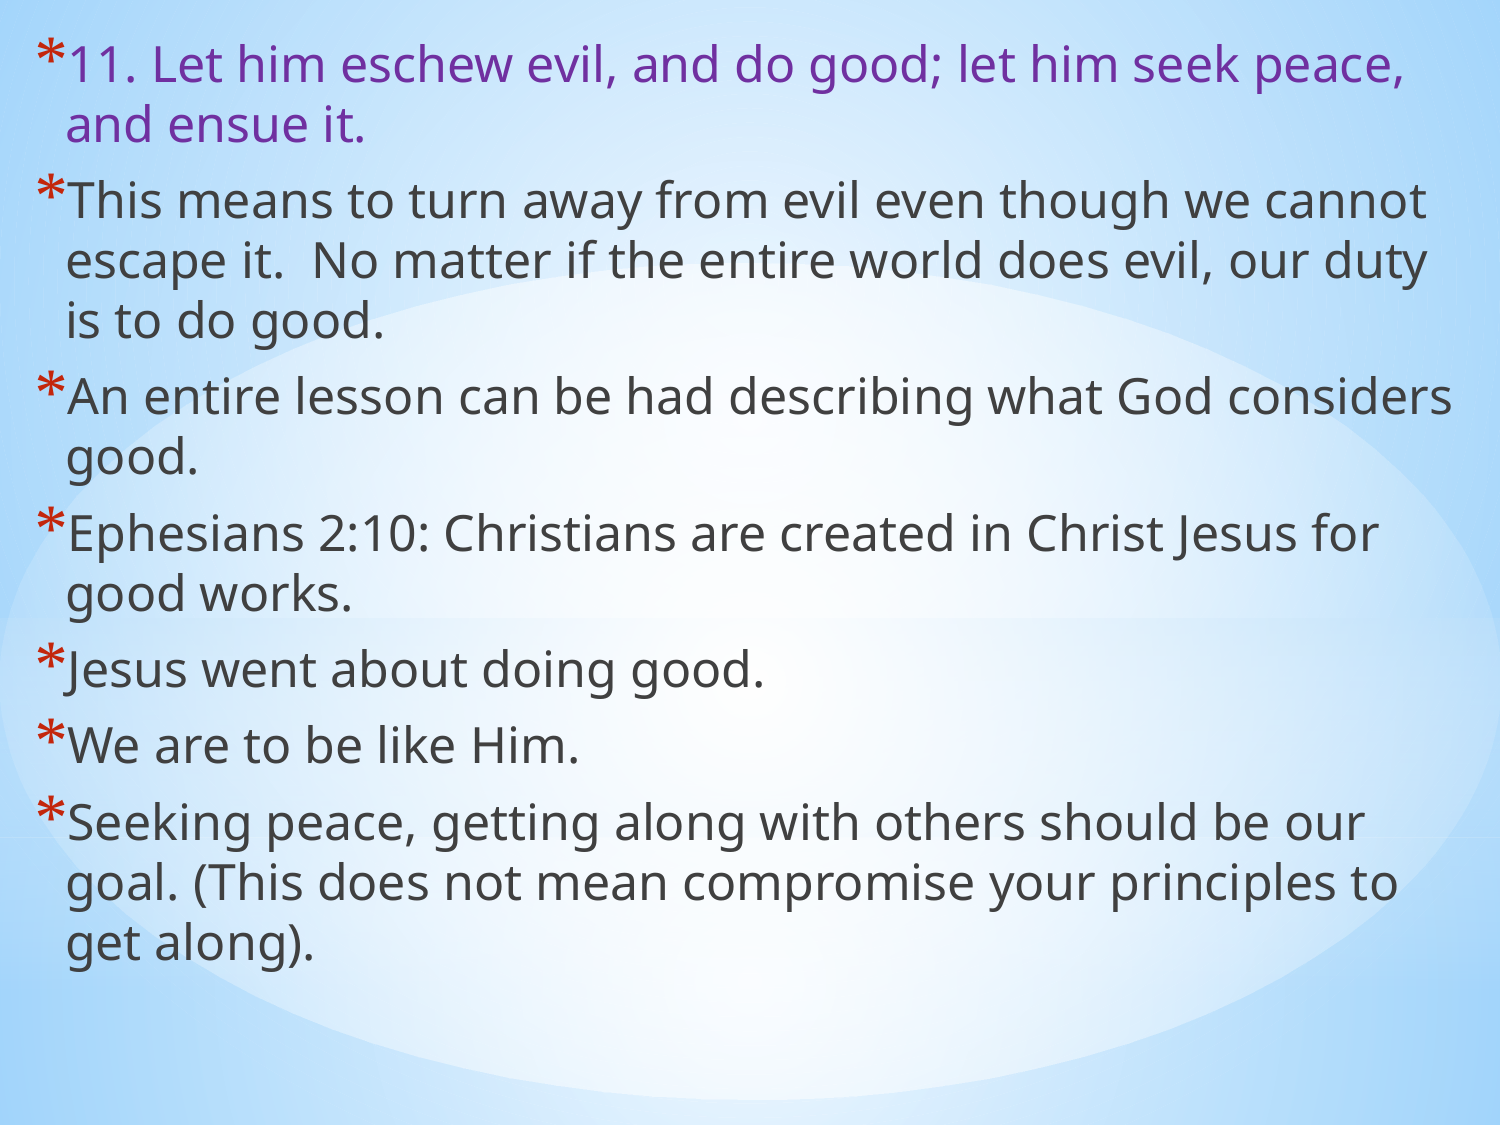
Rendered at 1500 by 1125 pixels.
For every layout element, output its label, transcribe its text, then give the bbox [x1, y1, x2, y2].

list 11. Let him eschew evil, and do good; let him seek peace, and ensue it. This means to turn away from evil even though we cannot escape it. No matter if the entire world does evil, our duty is to do good. An entire lesson can be had describing what God considers good. Ephesians 2:10: Christians are created in Christ Jesus for good works. Jesus went about doing good. We are to be like Him. Seeking peace, getting along with others should be our goal. (This does not mean compromise your principles to get along). [12, 24, 1488, 1100]
